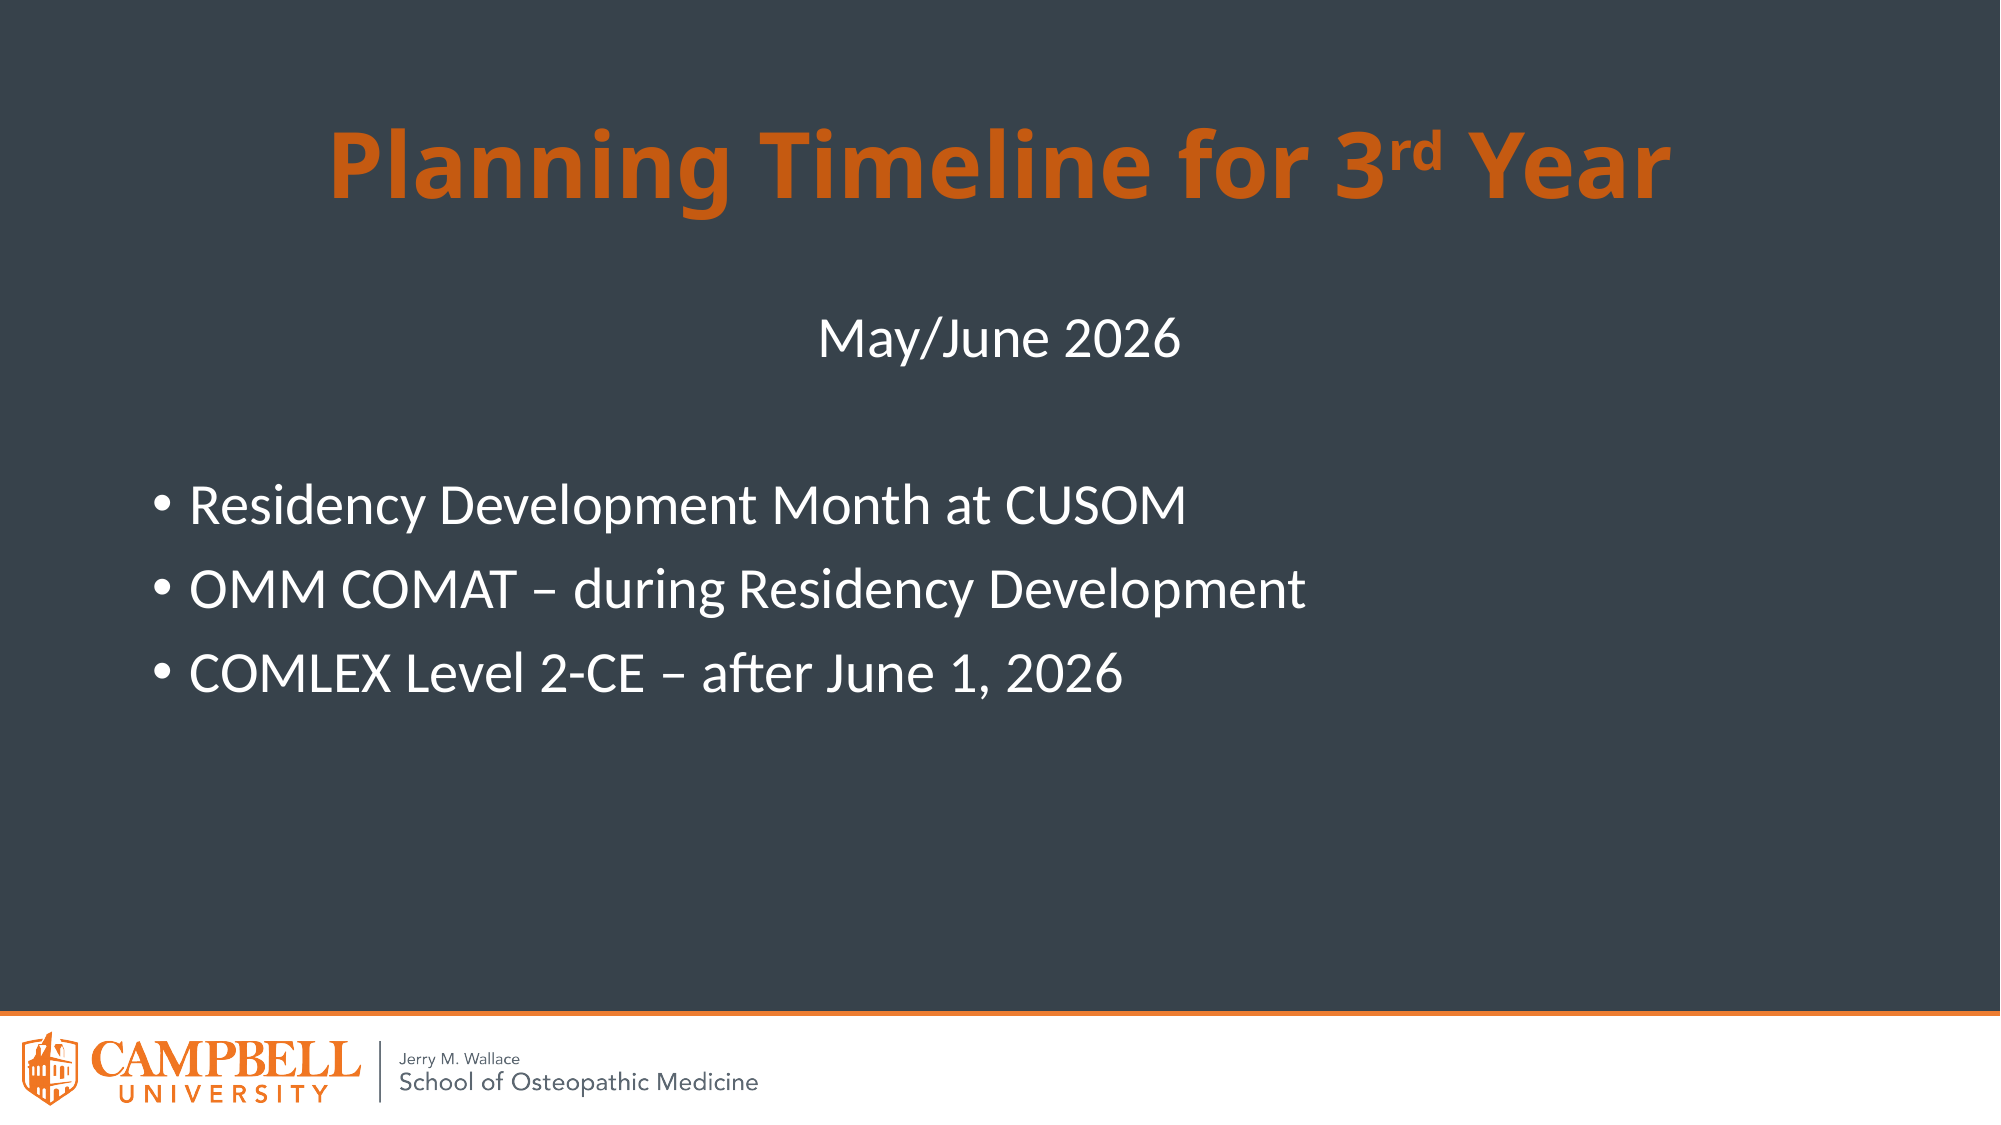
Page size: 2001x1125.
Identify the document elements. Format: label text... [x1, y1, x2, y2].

title Planning Timeline for 3rd Year [137, 59, 1863, 278]
list May/June 2026 Residency Development Month at CUSOM OMM COMAT – during Residency Development COMLEX Level 2-CE – after June 1, 2026 [137, 299, 1863, 1014]
picture [22, 1031, 758, 1106]
